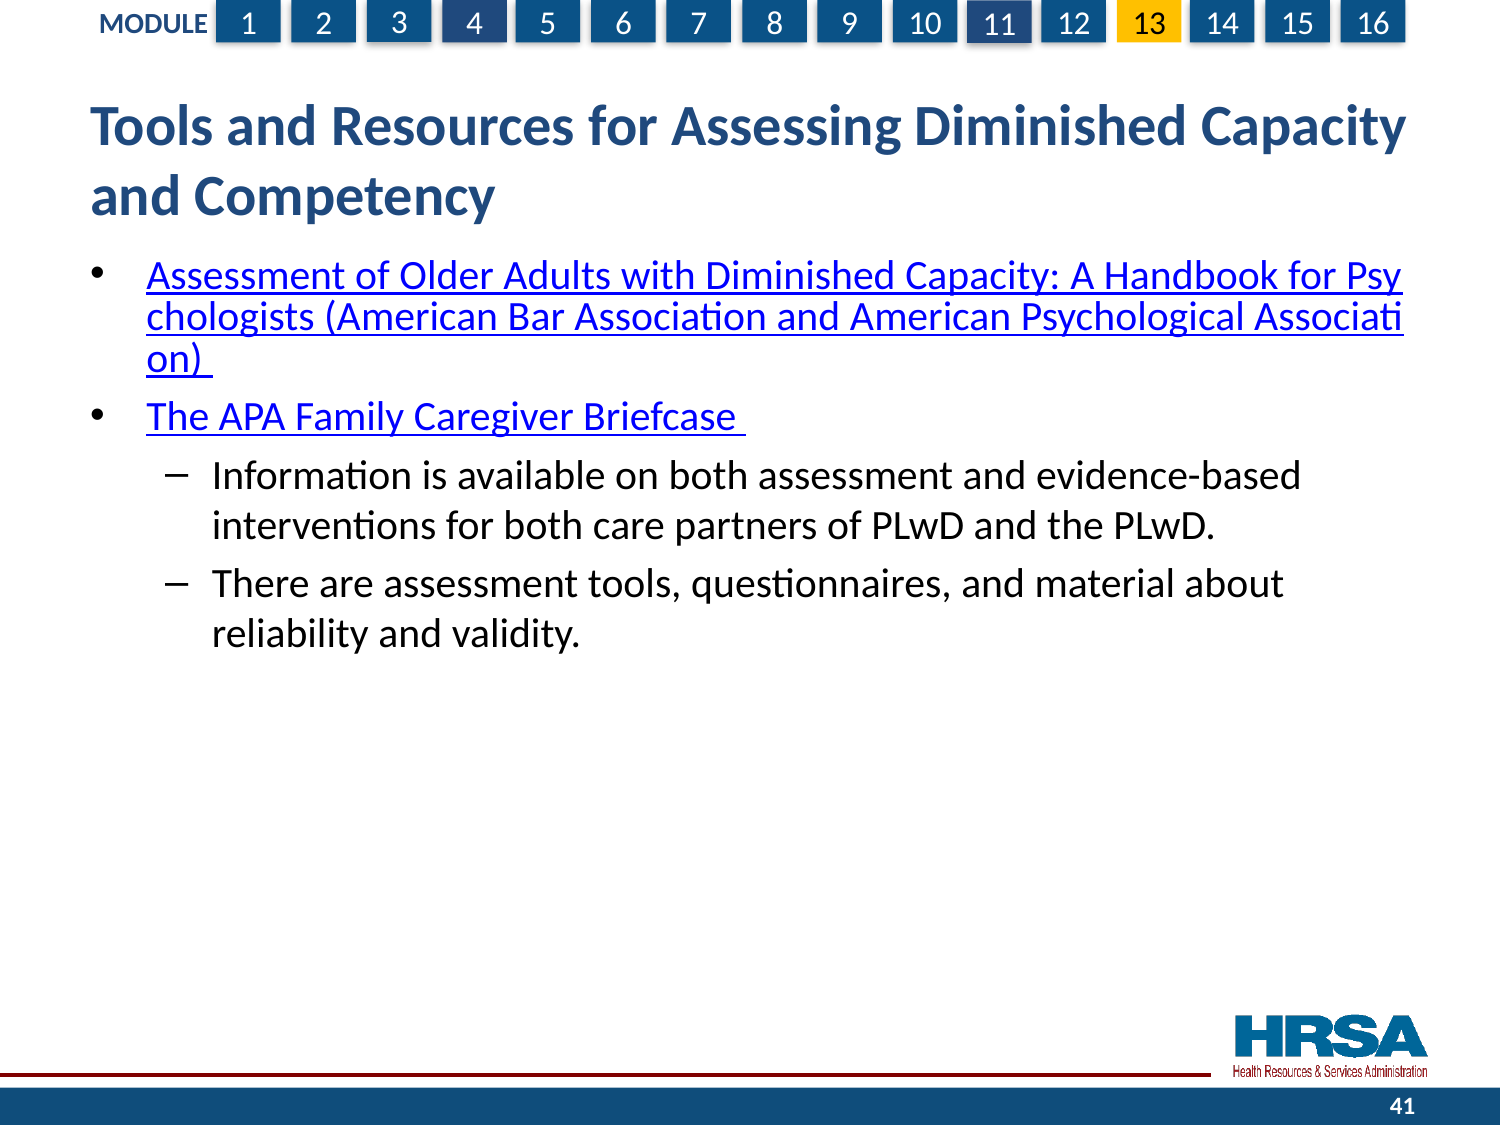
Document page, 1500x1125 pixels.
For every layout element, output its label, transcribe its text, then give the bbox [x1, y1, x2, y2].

title Tools and Resources for Assessing Diminished Capacity and Competency [75, 75, 1425, 239]
list Assessment of Older Adults with Diminished Capacity: A Handbook for Psychologists (American Bar Association and American Psychological Association) The APA Family Caregiver Briefcase Information is available on both assessment and evidence-based interventions for both care partners of PLwD and the PLwD. There are assessment tools, questionnaires, and material about reliability and validity. [75, 239, 1425, 900]
picture [1210, 1002, 1450, 1083]
